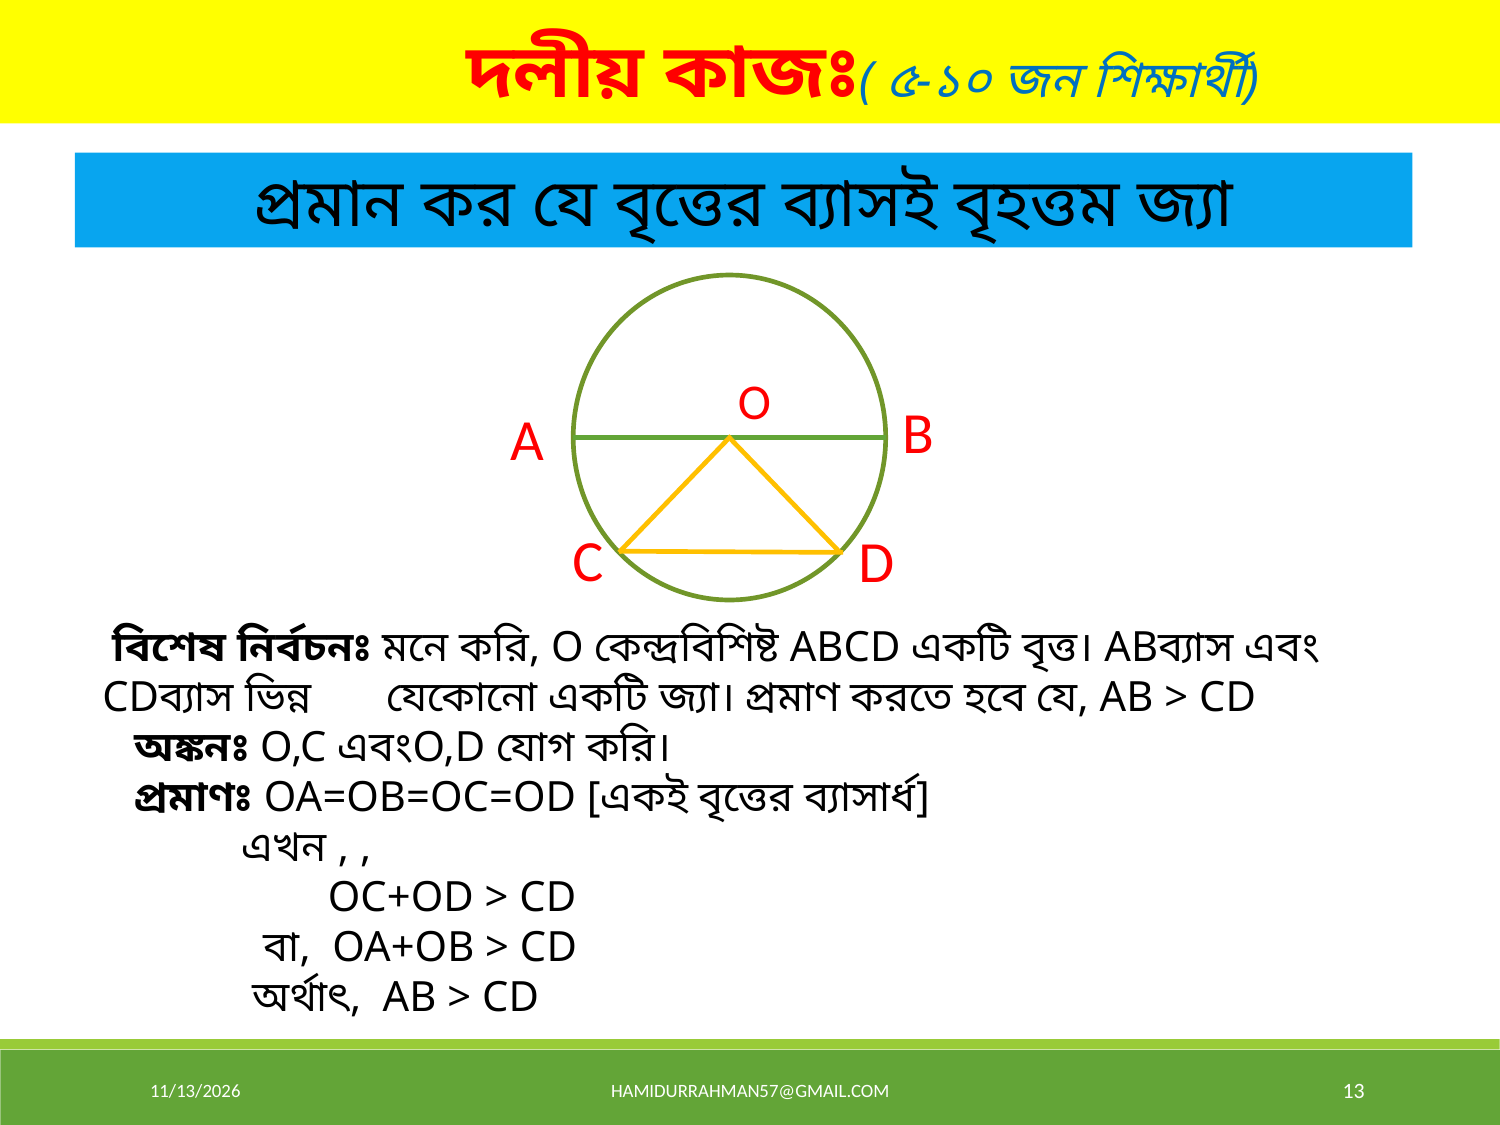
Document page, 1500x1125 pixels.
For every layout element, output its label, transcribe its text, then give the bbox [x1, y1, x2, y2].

text_box D [843, 517, 910, 602]
slide_number 13 [1218, 1059, 1380, 1120]
text_box [571, 273, 887, 515]
text_box B [887, 387, 949, 473]
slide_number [135, 1059, 440, 1120]
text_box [618, 435, 732, 550]
text_box [627, 562, 832, 602]
footer hamidurrahman57@gmail.com [453, 1059, 1047, 1120]
text_box C [557, 515, 619, 601]
text_box প্রমান কর যে বৃত্তের ব্যাসই বৃহত্তম জ্যা [74, 152, 1413, 248]
text_box [849, 445, 887, 517]
text_box O [723, 361, 786, 433]
text_box দলীয় কাজঃ( ৫-১০ জন শিক্ষার্থী) [0, 0, 1500, 124]
text_box A [495, 394, 559, 480]
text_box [740, 438, 841, 547]
